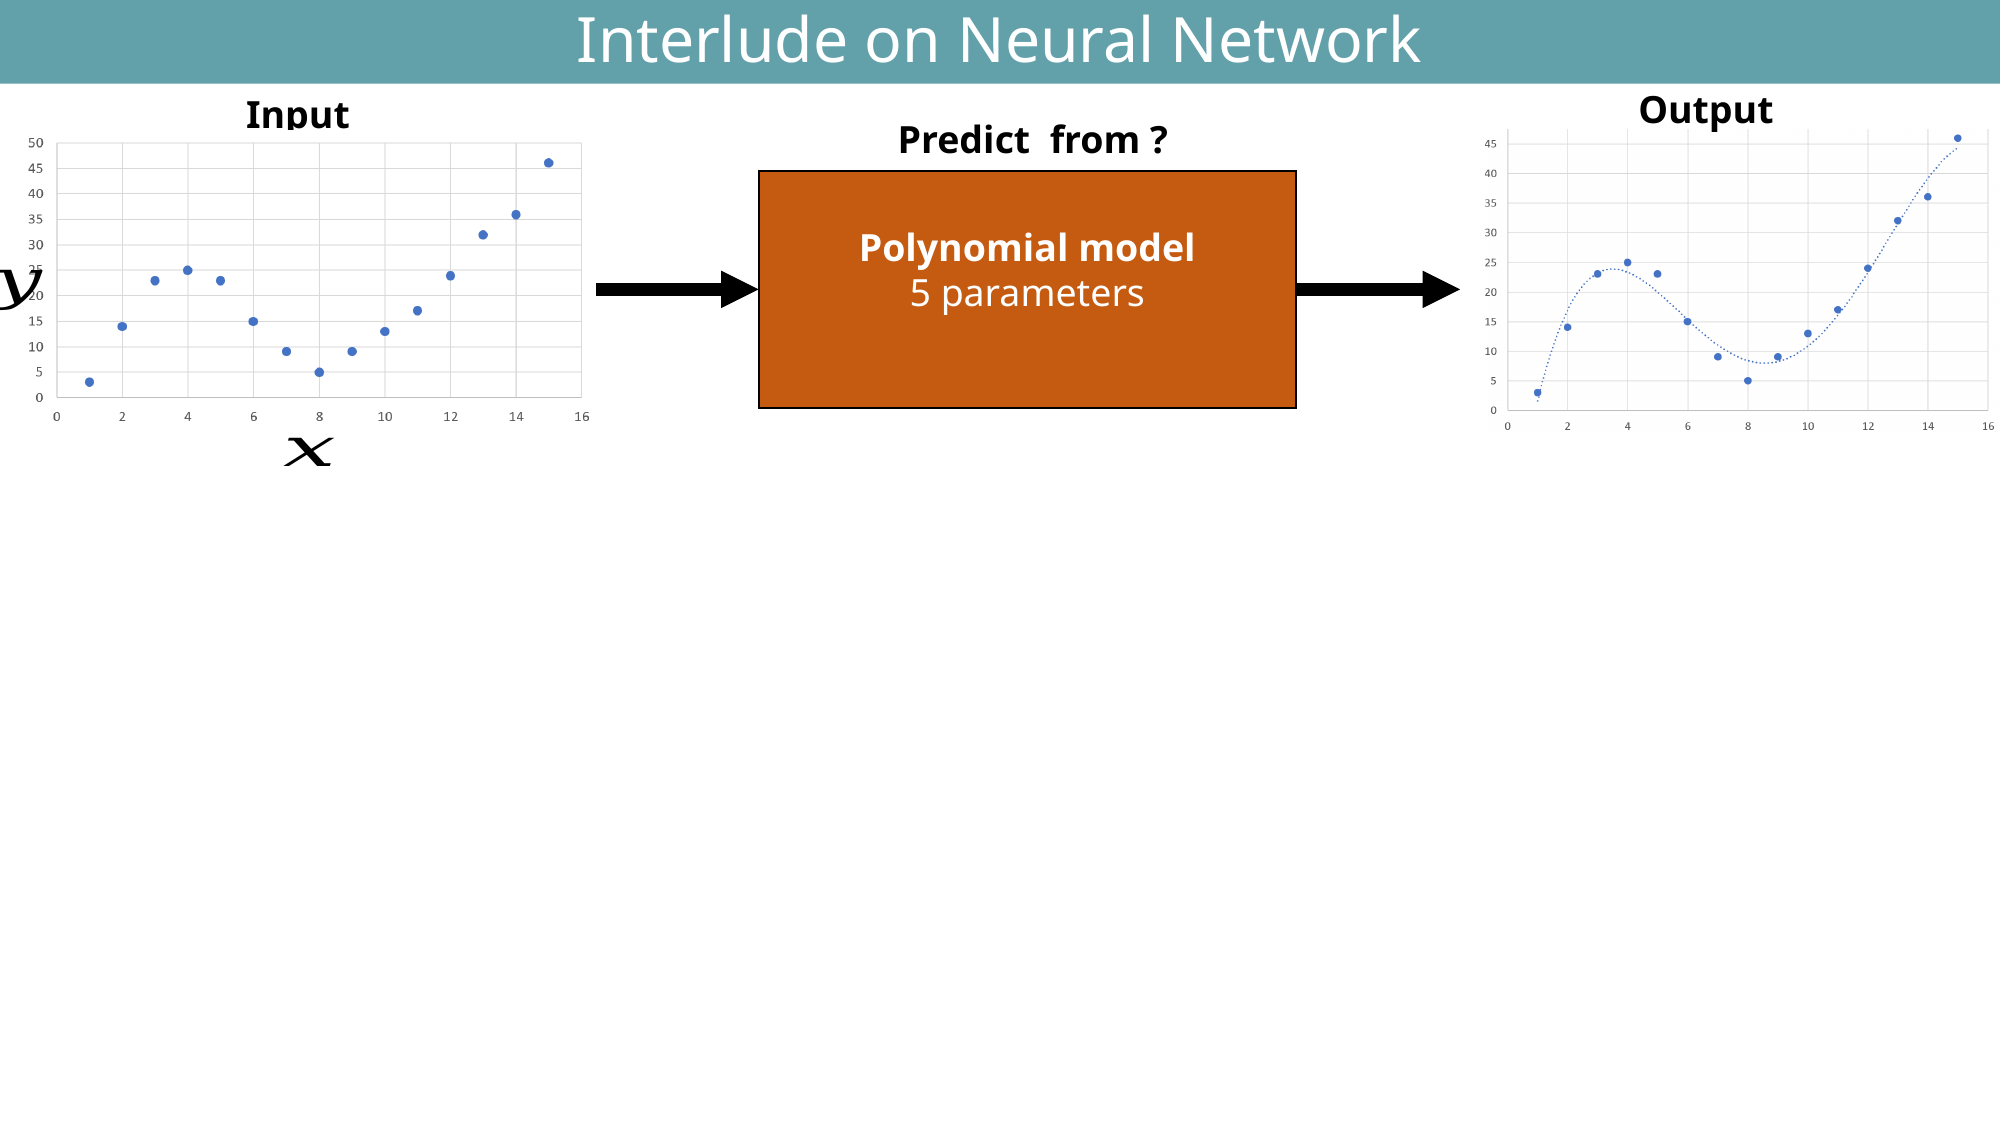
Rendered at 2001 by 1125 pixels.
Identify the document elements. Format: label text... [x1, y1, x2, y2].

picture [22, 130, 596, 426]
picture [1482, 129, 1998, 434]
title Interlude on Neural Network [0, 0, 2000, 84]
